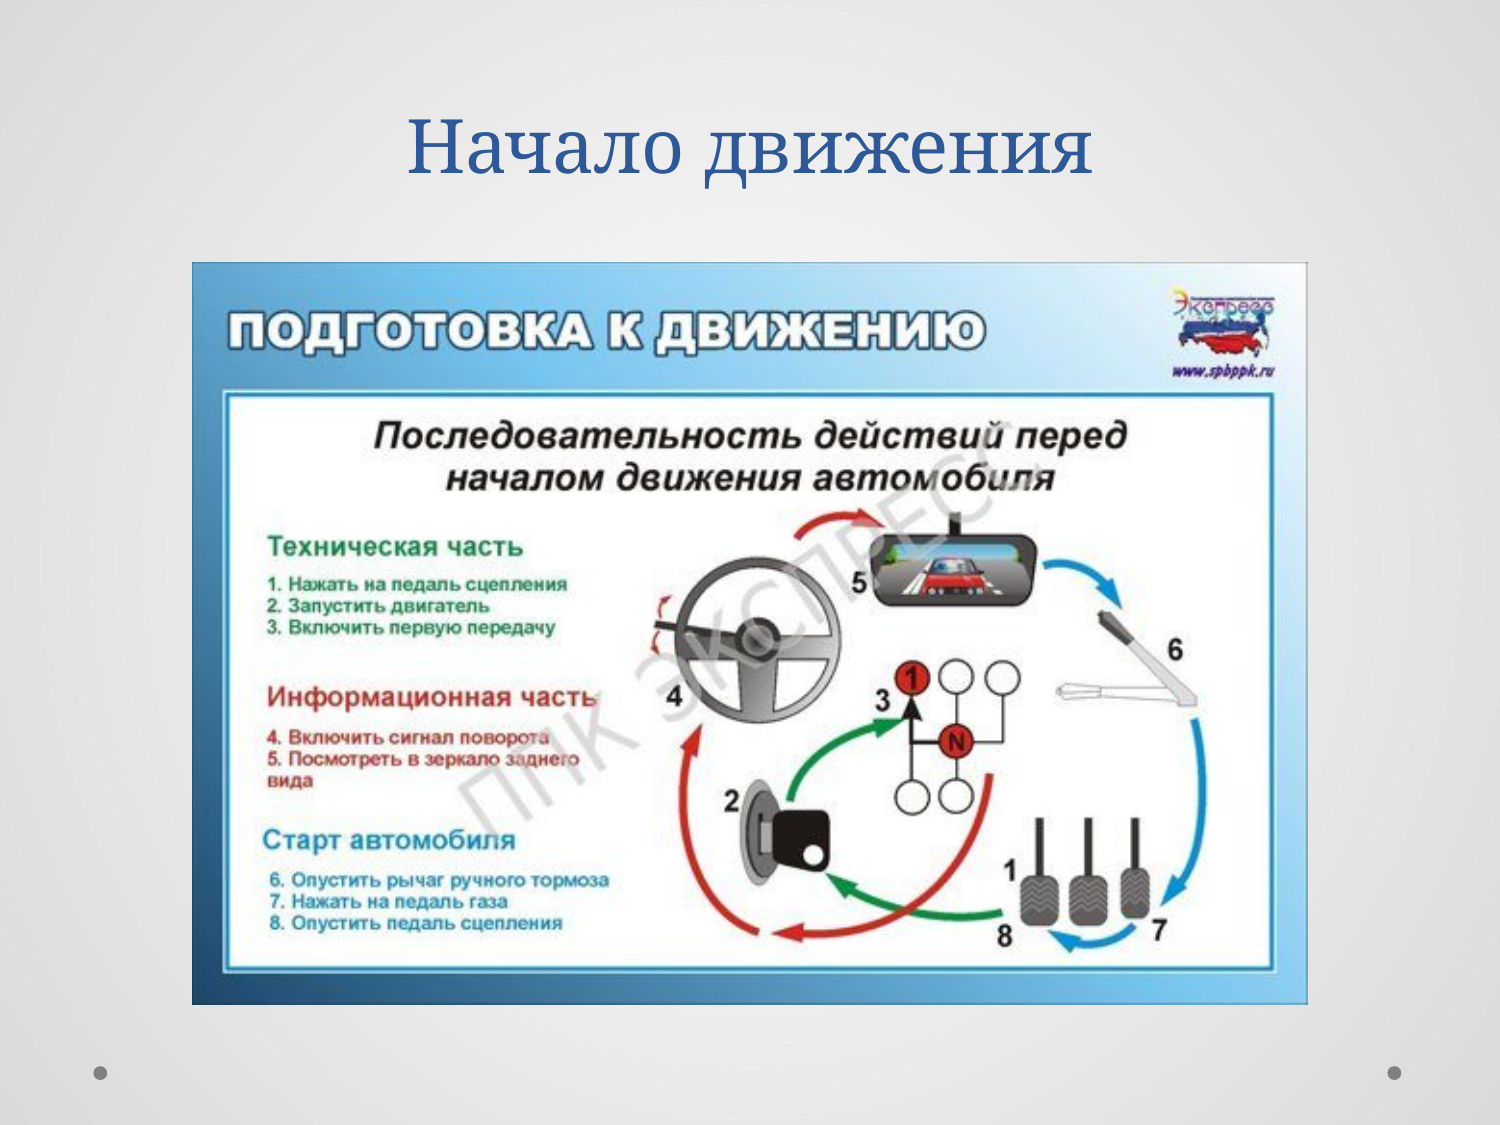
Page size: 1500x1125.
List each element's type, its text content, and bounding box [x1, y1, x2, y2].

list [191, 262, 1309, 1006]
title Начало движения [75, 30, 1425, 197]
